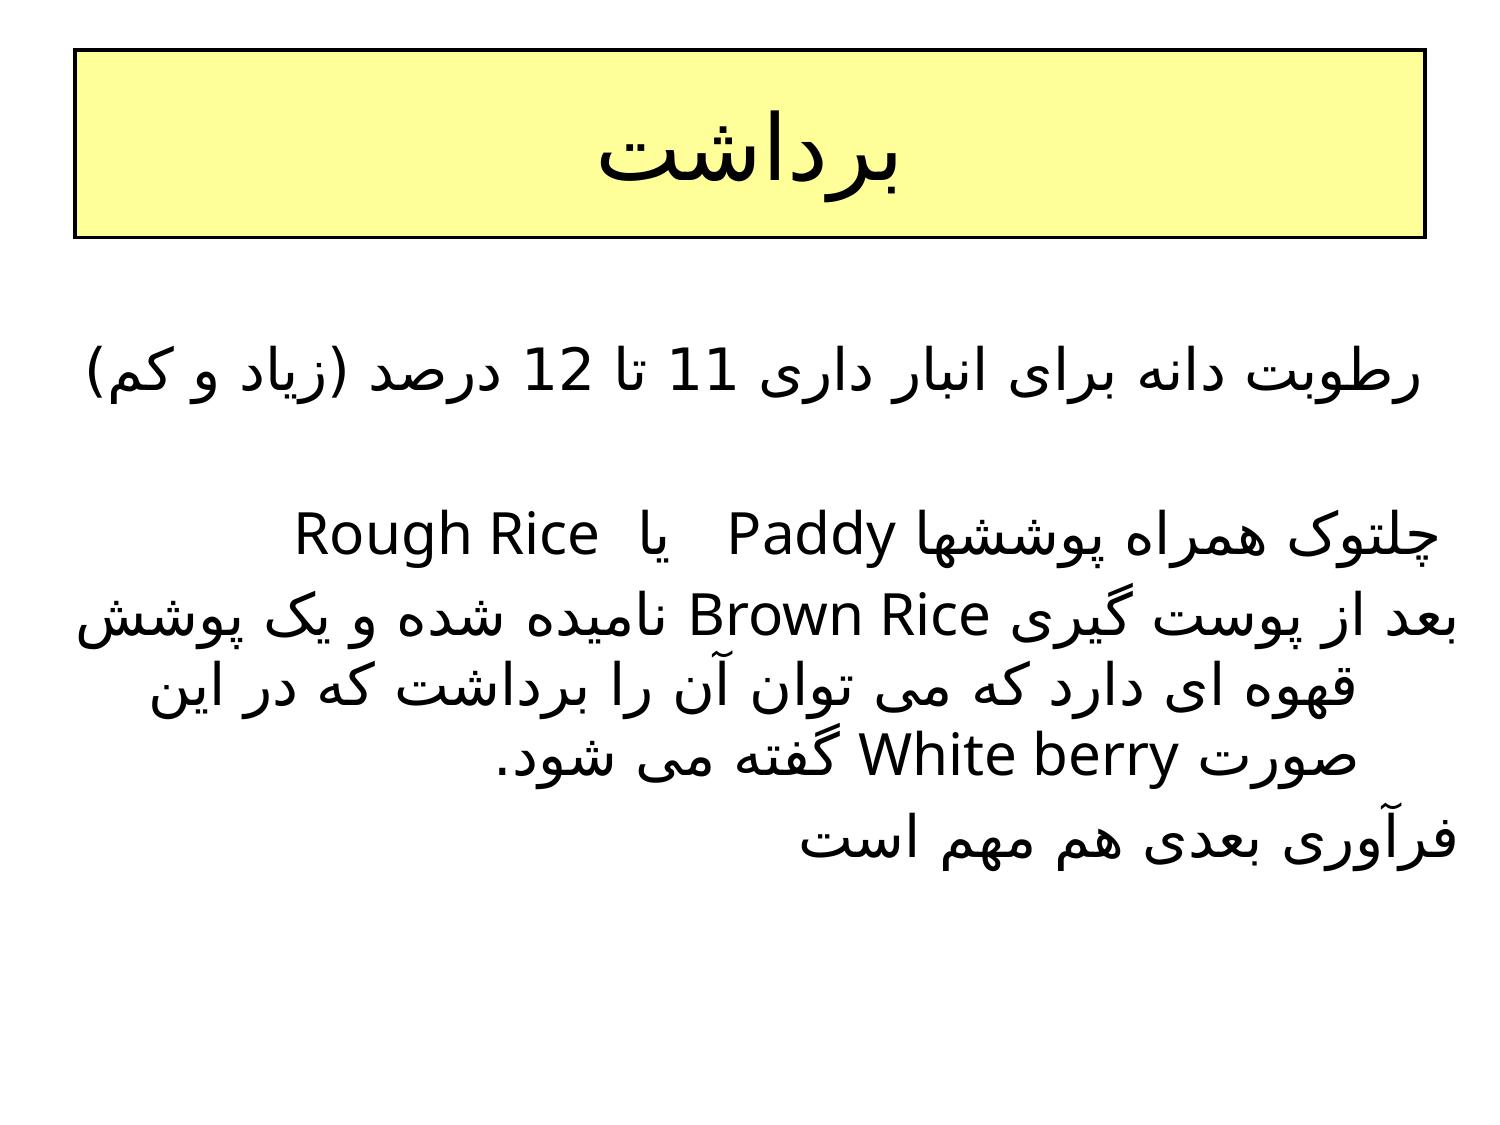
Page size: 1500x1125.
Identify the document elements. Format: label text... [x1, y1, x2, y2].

title برداشت [74, 49, 1426, 238]
list رطوبت دانه برای انبار داری 11 تا 12 درصد (زیاد و کم) چلتوک همراه پوششها Paddy یا Rough Rice بعد از پوست گیری Brown Rice نامیده شده و یک پوشش قهوه ای دارد که می توان آن را برداشت که در این صورت White berry گفته می شود. فرآوری بعدی هم مهم است [0, 324, 1476, 1093]
